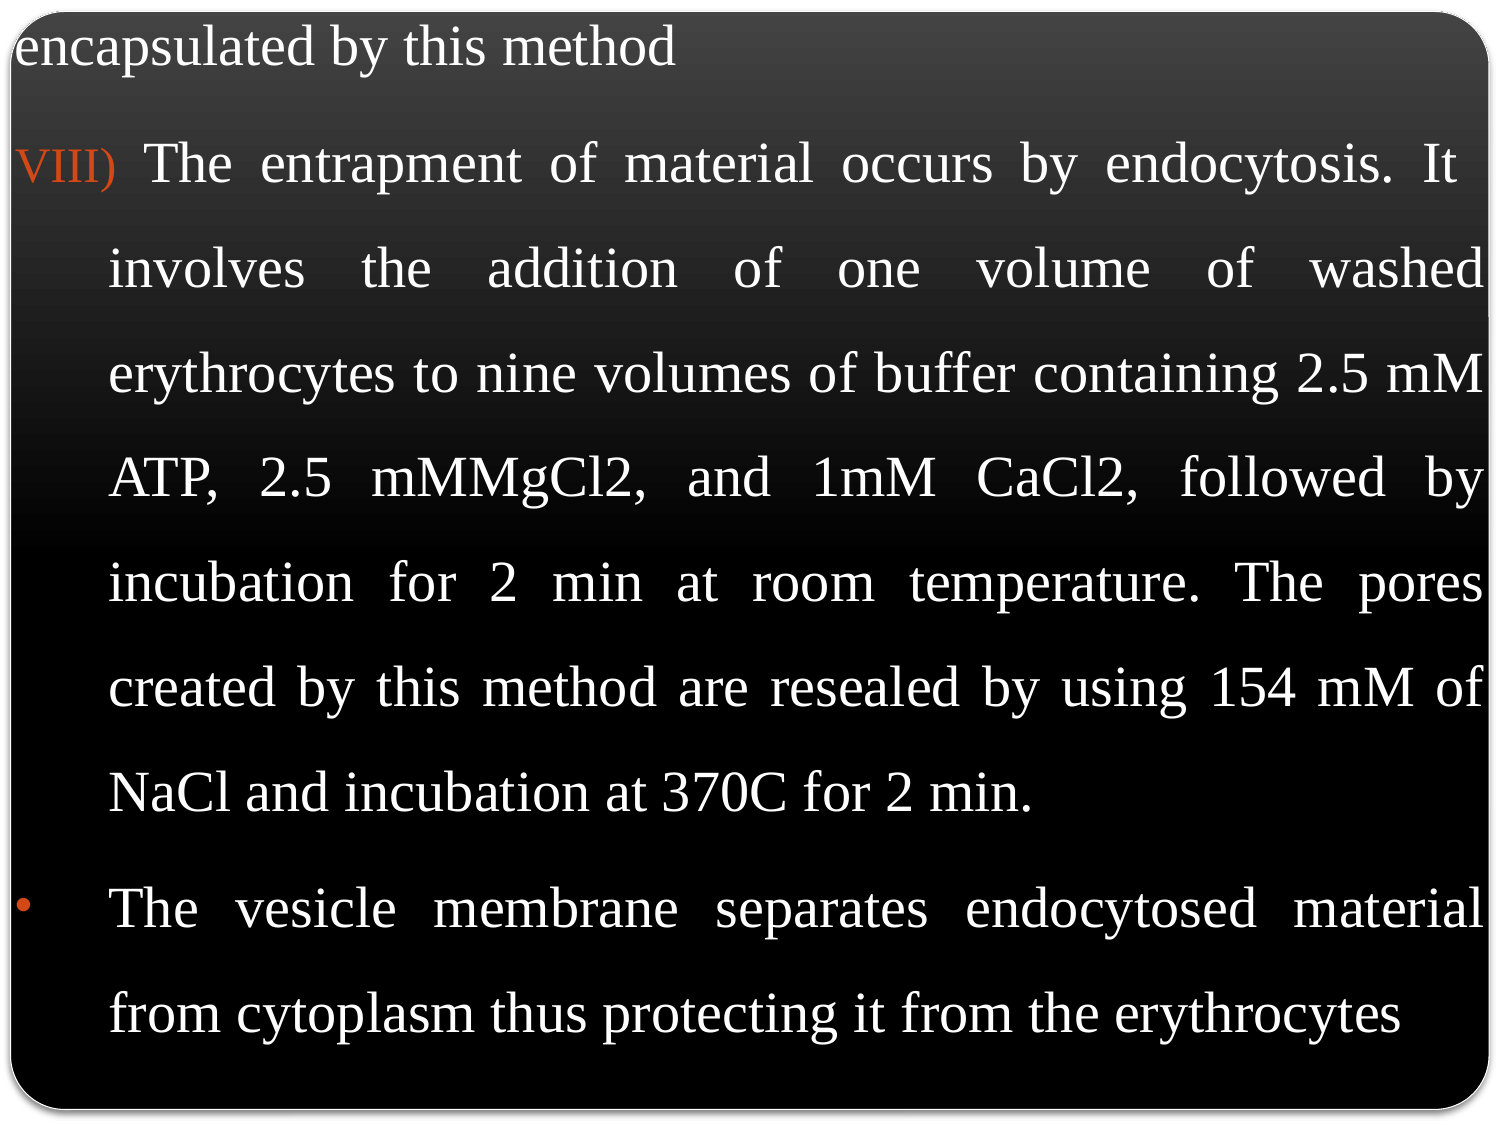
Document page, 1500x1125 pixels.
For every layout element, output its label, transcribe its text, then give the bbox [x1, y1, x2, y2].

list encapsulated by this method The entrapment of material occurs by endocytosis. It involves the addition of one volume of washed erythrocytes to nine volumes of buffer containing 2.5 mM ATP, 2.5 mMMgCl2, and 1mM CaCl2, followed by incubation for 2 min at room temperature. The pores created by this method are resealed by using 154 mM of NaCl and incubation at 370C for 2 min. The vesicle membrane separates endocytosed material from cytoplasm thus protecting it from the erythrocytes [0, 0, 1500, 1125]
